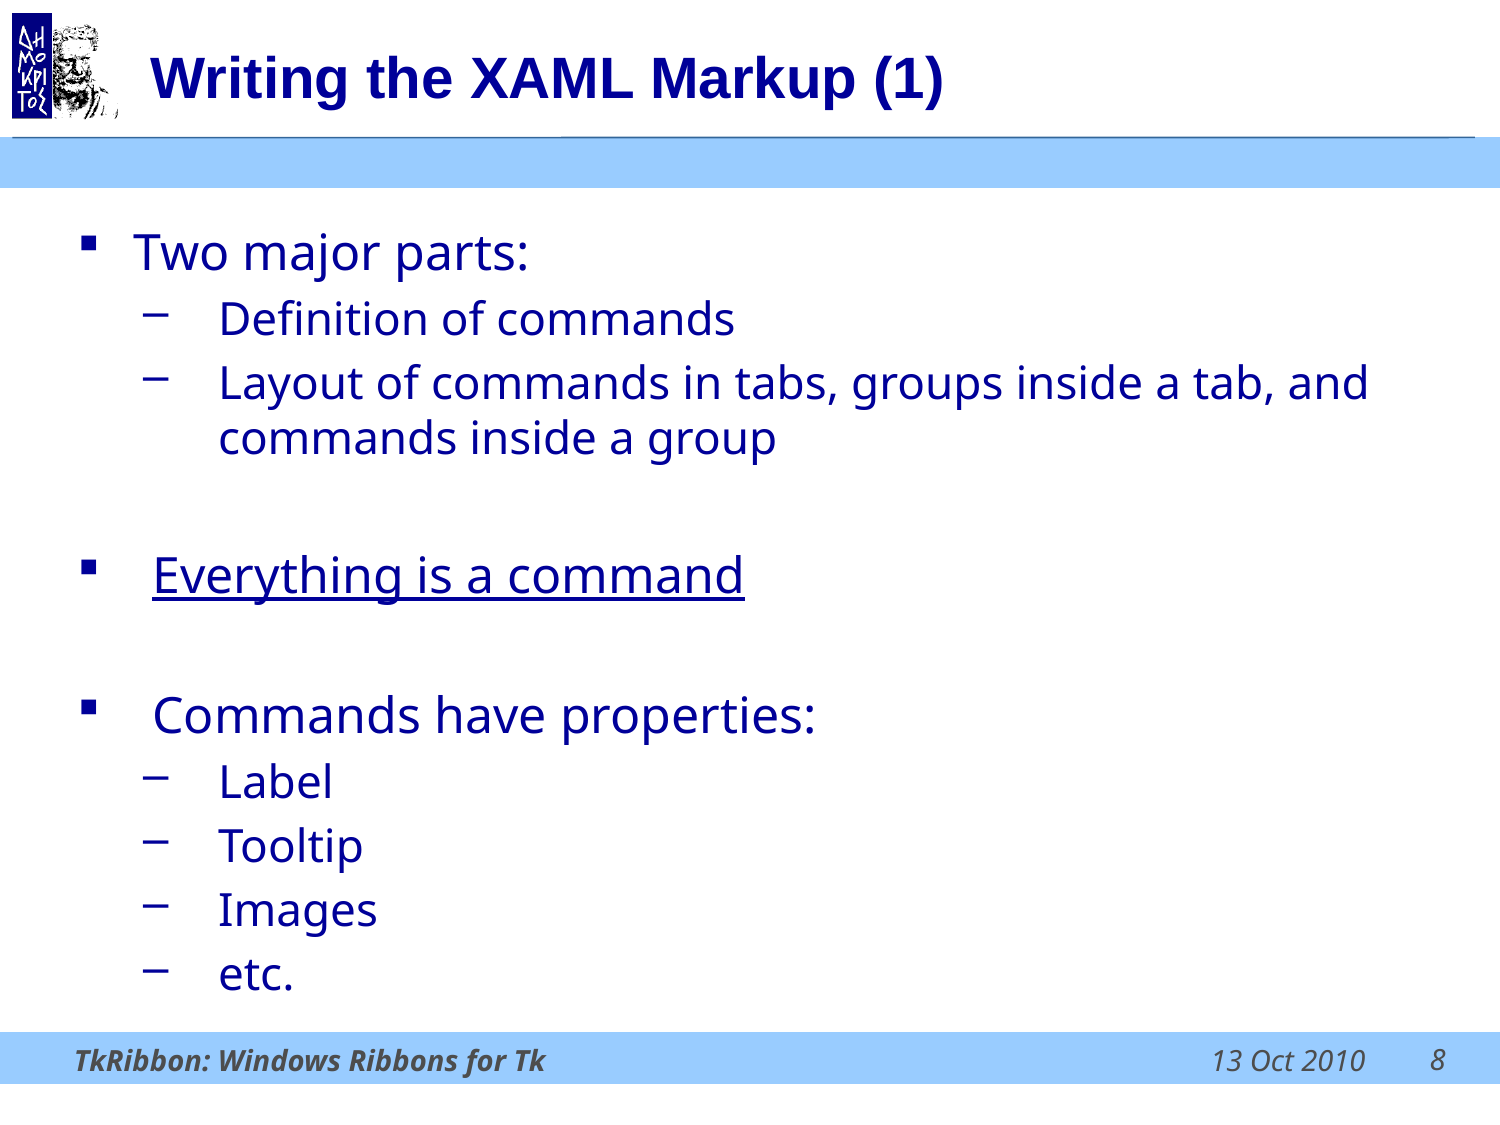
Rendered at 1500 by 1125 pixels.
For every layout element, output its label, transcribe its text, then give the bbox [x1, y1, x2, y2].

footer TkRibbon: Windows Ribbons for Tk [58, 1034, 1190, 1086]
list Two major parts: Definition of commands Layout of commands in tabs, groups inside a tab, and commands inside a group Everything is a command Commands have properties: Label Tooltip Images etc. [62, 212, 1438, 1001]
slide_number 8 [1399, 1033, 1476, 1084]
picture [11, 13, 118, 120]
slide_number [1190, 1034, 1381, 1086]
title Writing the XAML Markup (1) [135, 12, 1476, 138]
